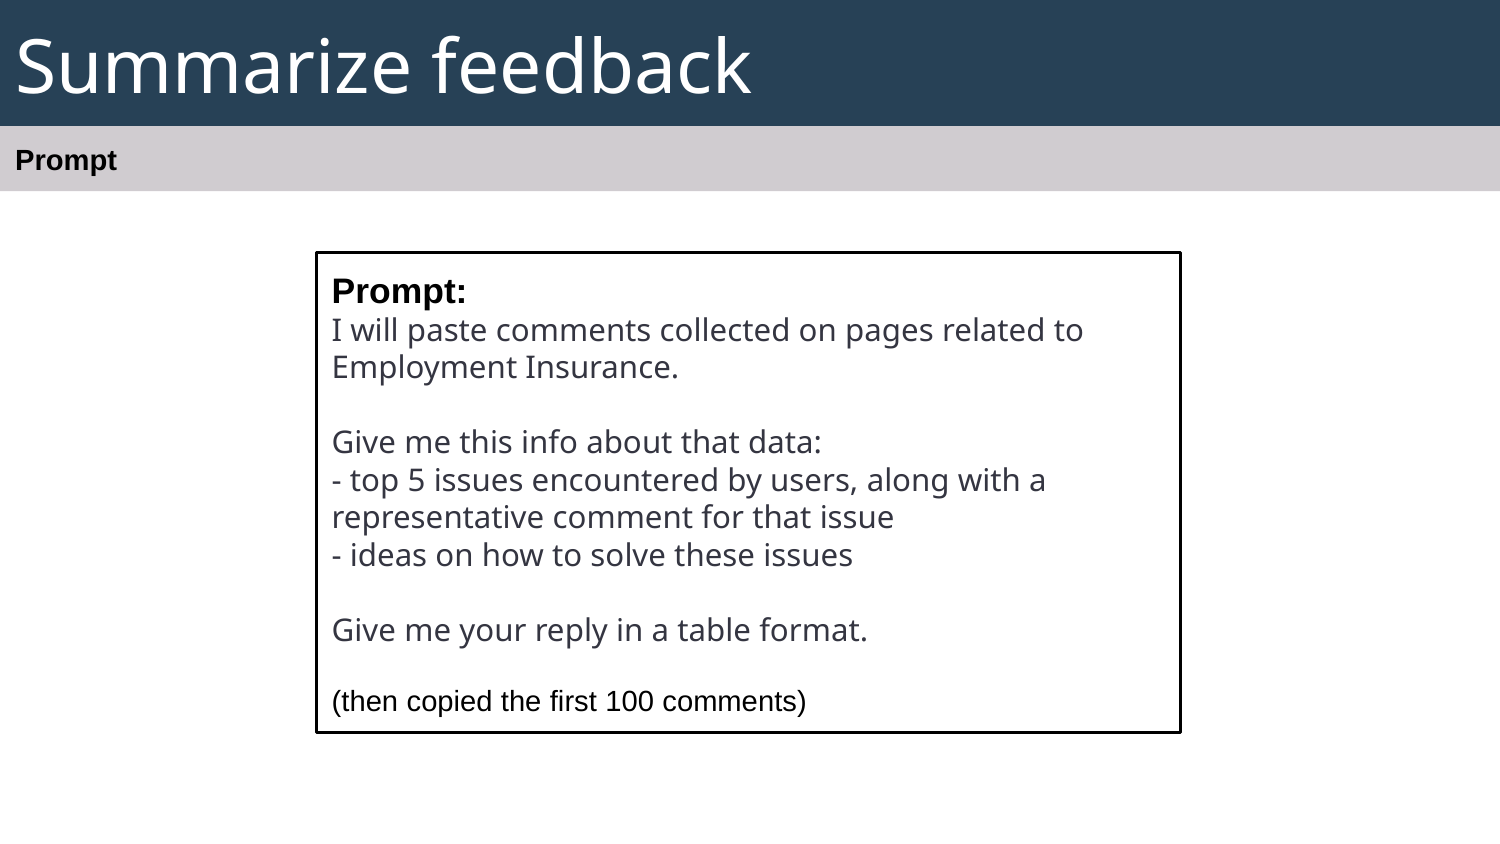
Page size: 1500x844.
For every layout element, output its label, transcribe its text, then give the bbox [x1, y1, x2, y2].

text_box Prompt [0, 126, 1500, 192]
text_box Prompt: I will paste comments collected on pages related to Employment Insurance. Give me this info about that data: - top 5 issues encountered by users, along with a representative comment for that issue - ideas on how to solve these issues Give me your reply in a table format. (then copied the first 100 comments) [316, 252, 1181, 733]
title Summarize feedback [0, 0, 1500, 126]
